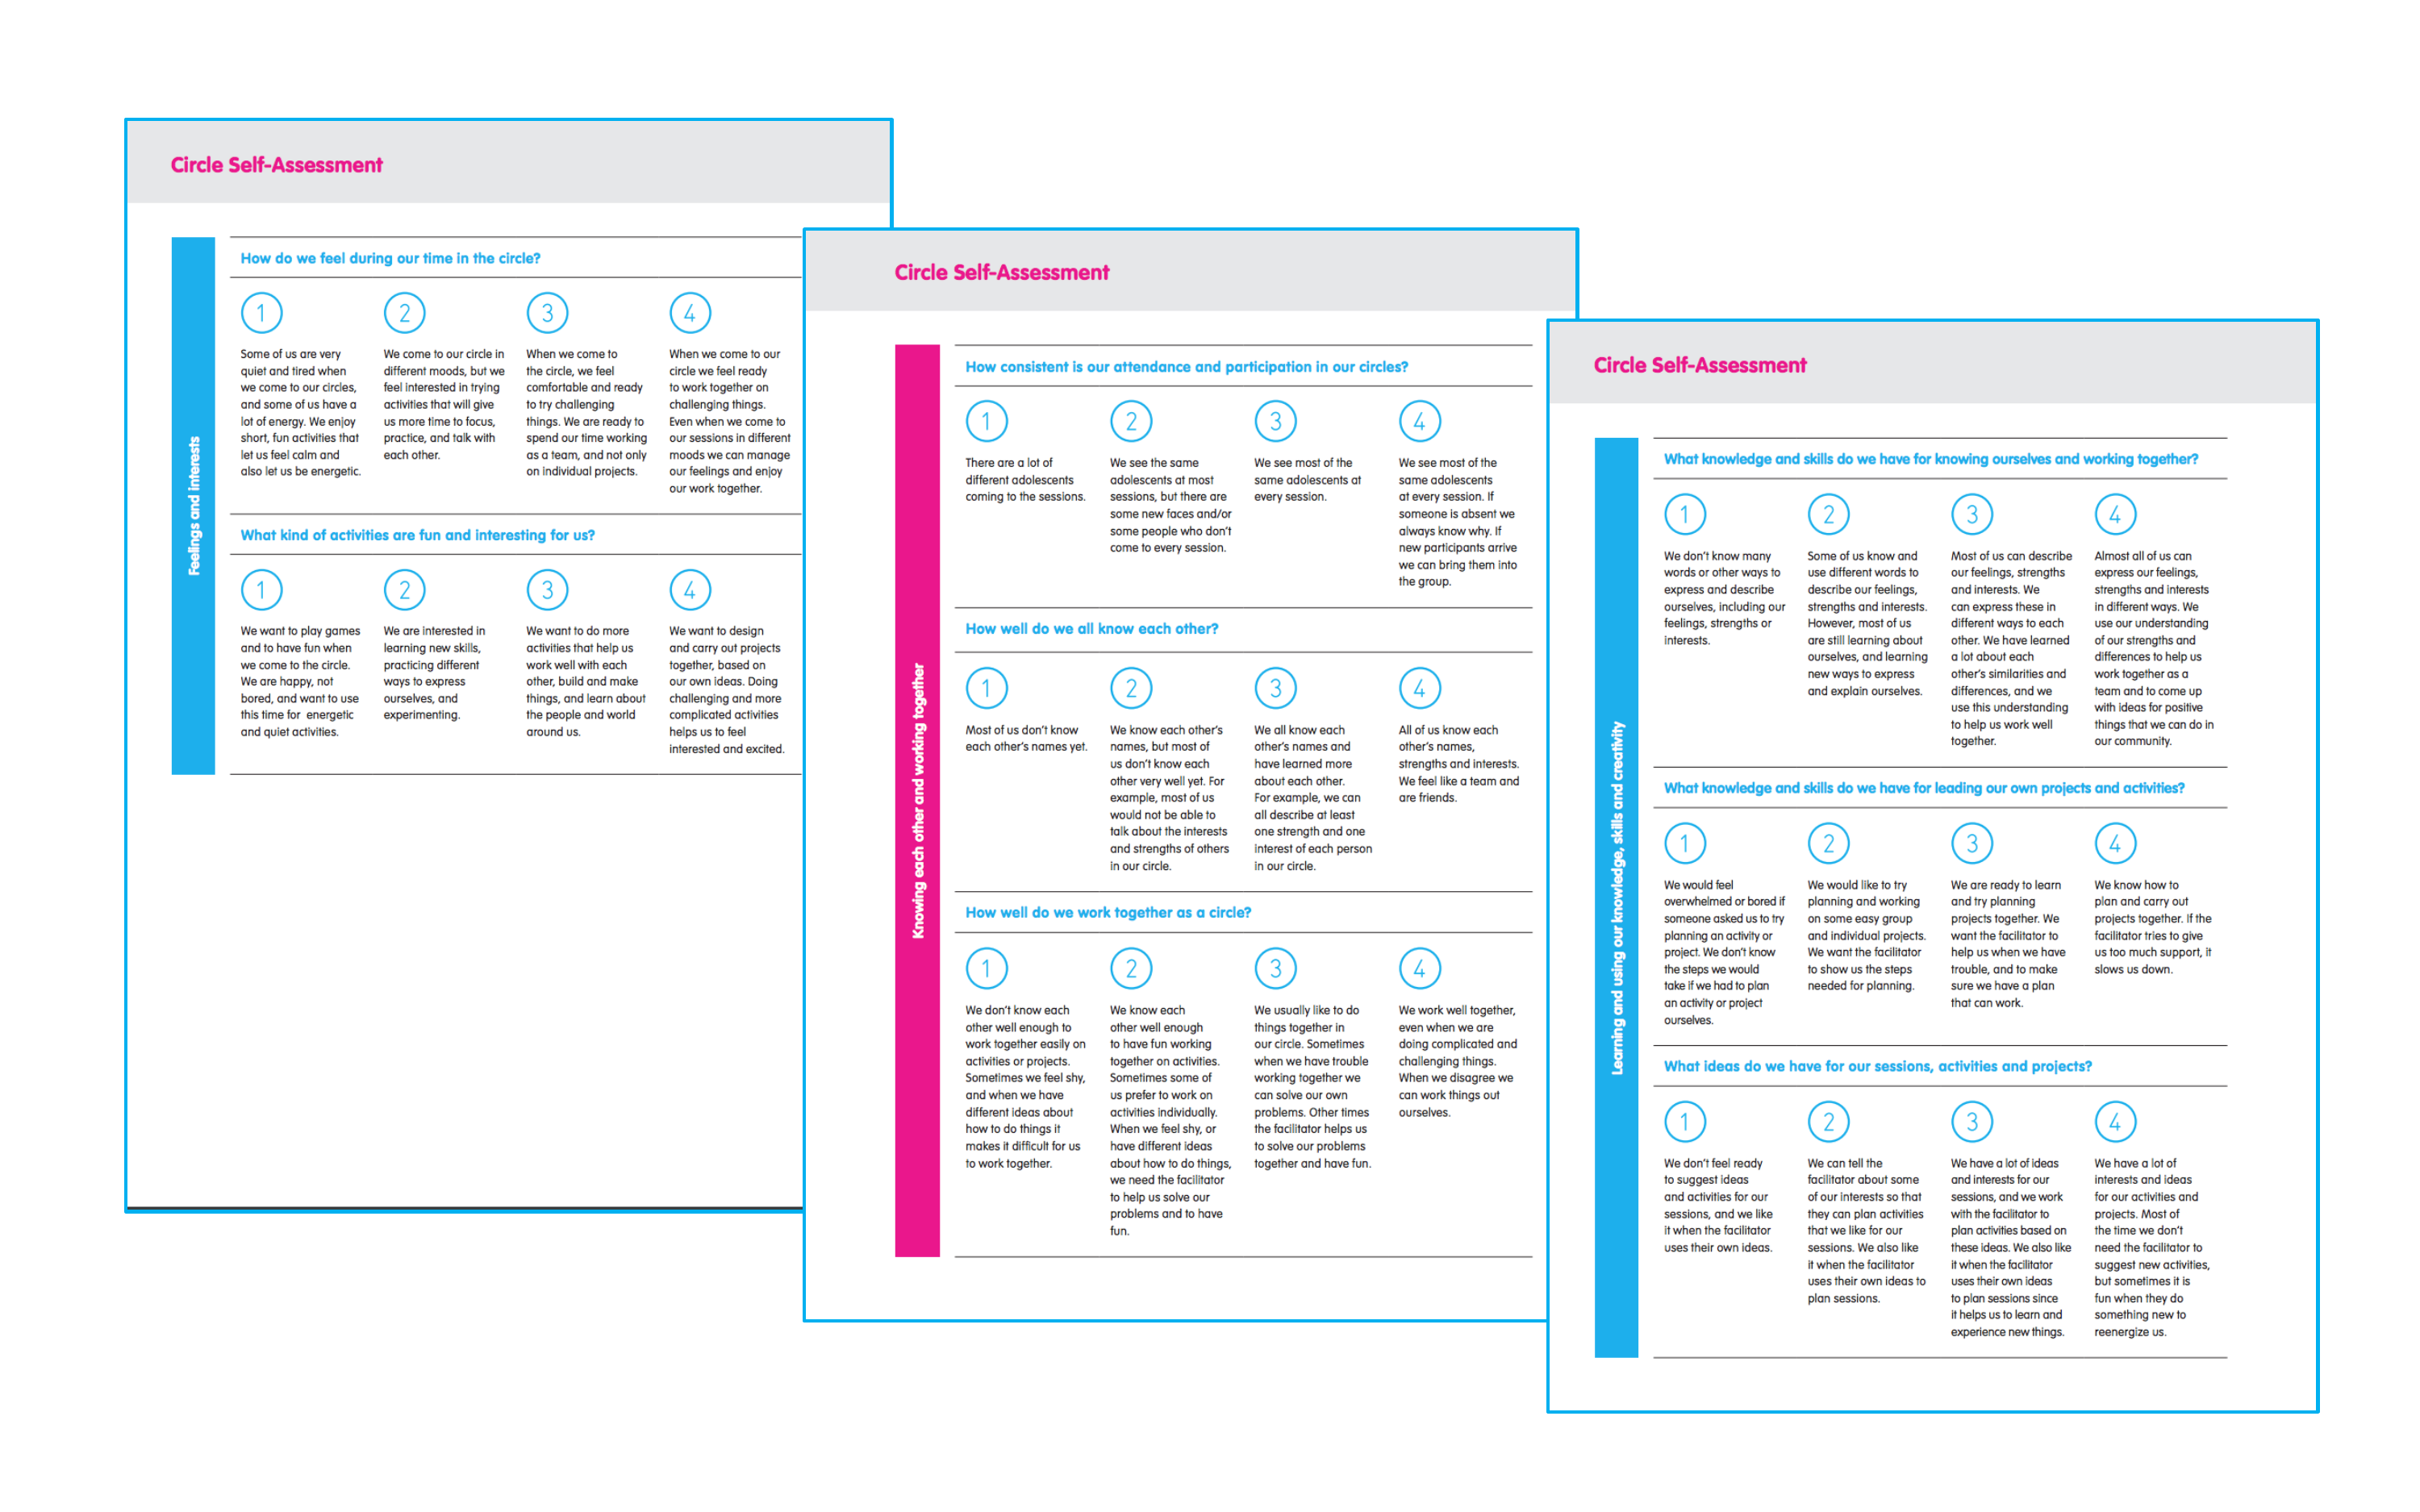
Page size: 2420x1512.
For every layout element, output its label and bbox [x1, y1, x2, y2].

picture [128, 122, 889, 1209]
picture [1550, 323, 2315, 1410]
picture [807, 231, 1575, 1318]
